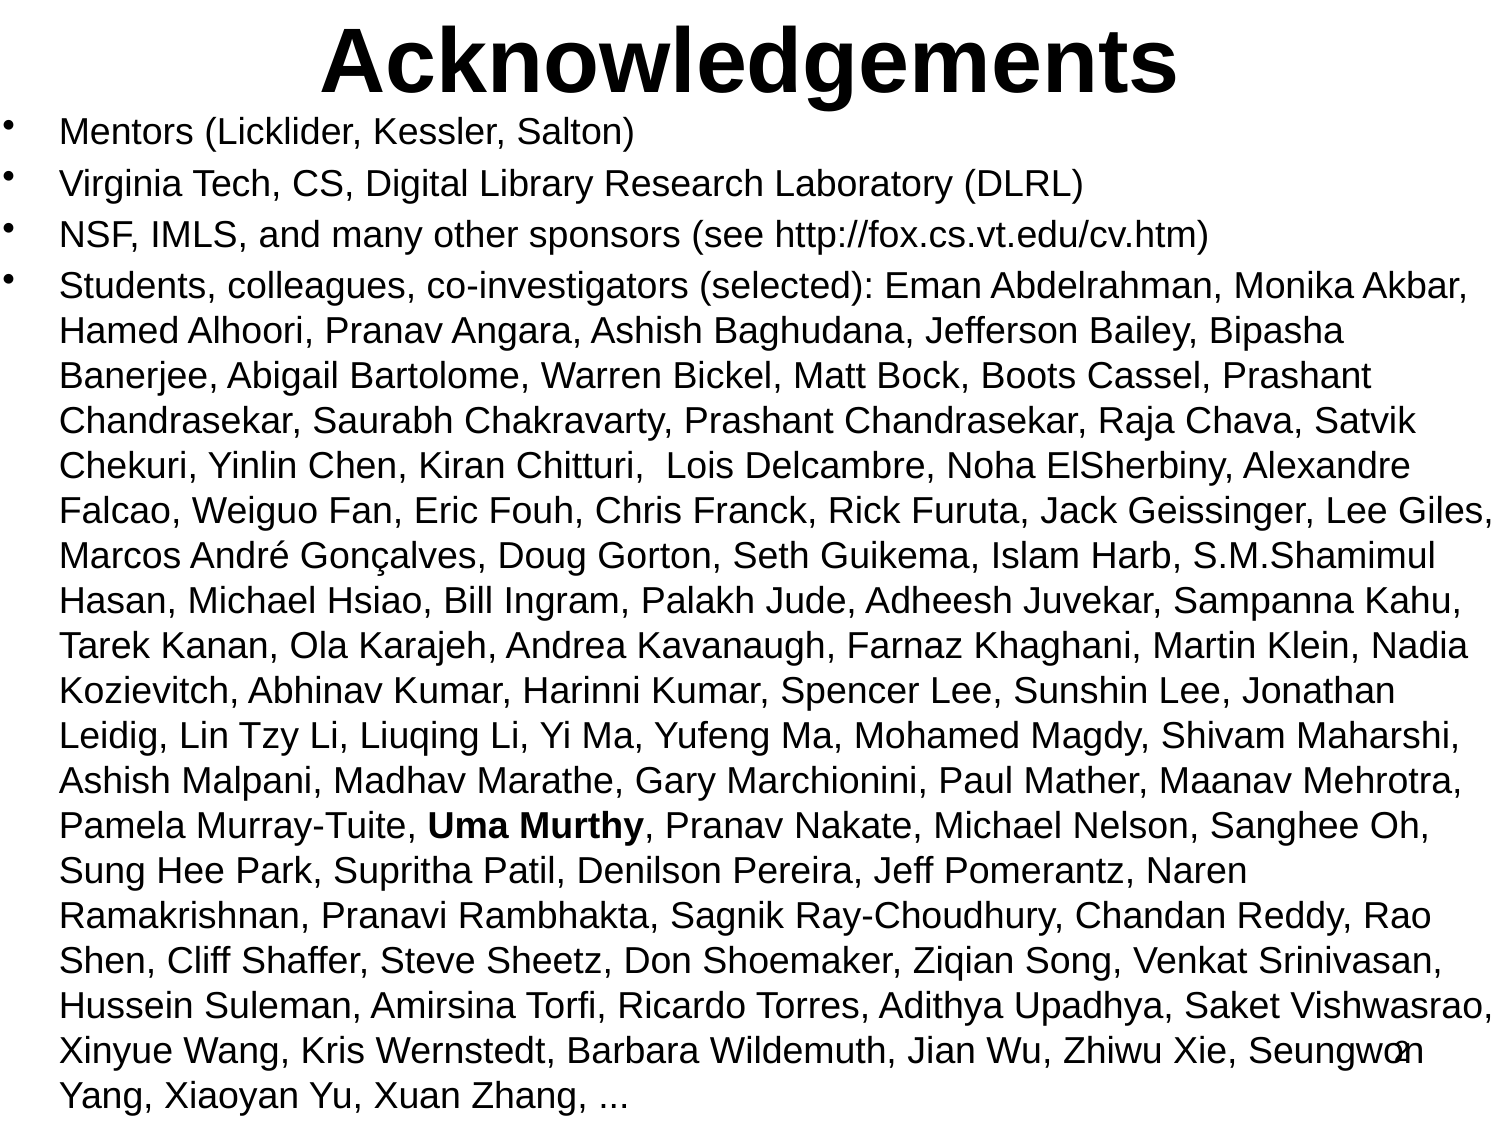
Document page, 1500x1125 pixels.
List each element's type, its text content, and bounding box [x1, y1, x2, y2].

slide_number 2 [1074, 1024, 1426, 1103]
list Mentors (Licklider, Kessler, Salton) Virginia Tech, CS, Digital Library Research Laboratory (DLRL) NSF, IMLS, and many other sponsors (see http://fox.cs.vt.edu/cv.htm) Students, colleagues, co-investigators (selected): Eman Abdelrahman, Monika Akbar, Hamed Alhoori, Pranav Angara, Ashish Baghudana, Jefferson Bailey, Bipasha Banerjee, Abigail Bartolome, Warren Bickel, Matt Bock, Boots Cassel, Prashant Chandrasekar, Saurabh Chakravarty, Prashant Chandrasekar, Raja Chava, Satvik Chekuri, Yinlin Chen, Kiran Chitturi, Lois Delcambre, Noha ElSherbiny, Alexandre Falcao, Weiguo Fan, Eric Fouh, Chris Franck, Rick Furuta, Jack Geissinger, Lee Giles, Marcos André Gonçalves, Doug Gorton, Seth Guikema, Islam Harb, S.M.Shamimul Hasan, Michael Hsiao, Bill Ingram, Palakh Jude, Adheesh Juvekar, Sampanna Kahu, Tarek Kanan, Ola Karajeh, Andrea Kavanaugh, Farnaz Khaghani, Martin Klein, Nadia Kozievitch, Abhinav Kumar, Harinni Kumar, Spencer Lee, Sunshin Lee, Jonathan Leidig, Lin Tzy Li, Liuqing Li, Yi Ma, Yufeng Ma, Mohamed Magdy, Shivam Maharshi, Ashish Malpani, Madhav Marathe, Gary Marchionini, Paul Mather, Maanav Mehrotra, Pamela Murray-Tuite, Uma Murthy, Pranav Nakate, Michael Nelson, Sanghee Oh, Sung Hee Park, Supritha Patil, Denilson Pereira, Jeff Pomerantz, Naren Ramakrishnan, Pranavi Rambhakta, Sagnik Ray-Choudhury, Chandan Reddy, Rao Shen, Cliff Shaffer, Steve Sheetz, Don Shoemaker, Ziqian Song, Venkat Srinivasan, Hussein Suleman, Amirsina Torfi, Ricardo Torres, Adithya Upadhya, Saket Vishwasrao, Xinyue Wang, Kris Wernstedt, Barbara Wildemuth, Jian Wu, Zhiwu Xie, Seungwon Yang, Xiaoyan Yu, Xuan Zhang, ... [0, 99, 1500, 843]
title Acknowledgements [74, 0, 1426, 99]
